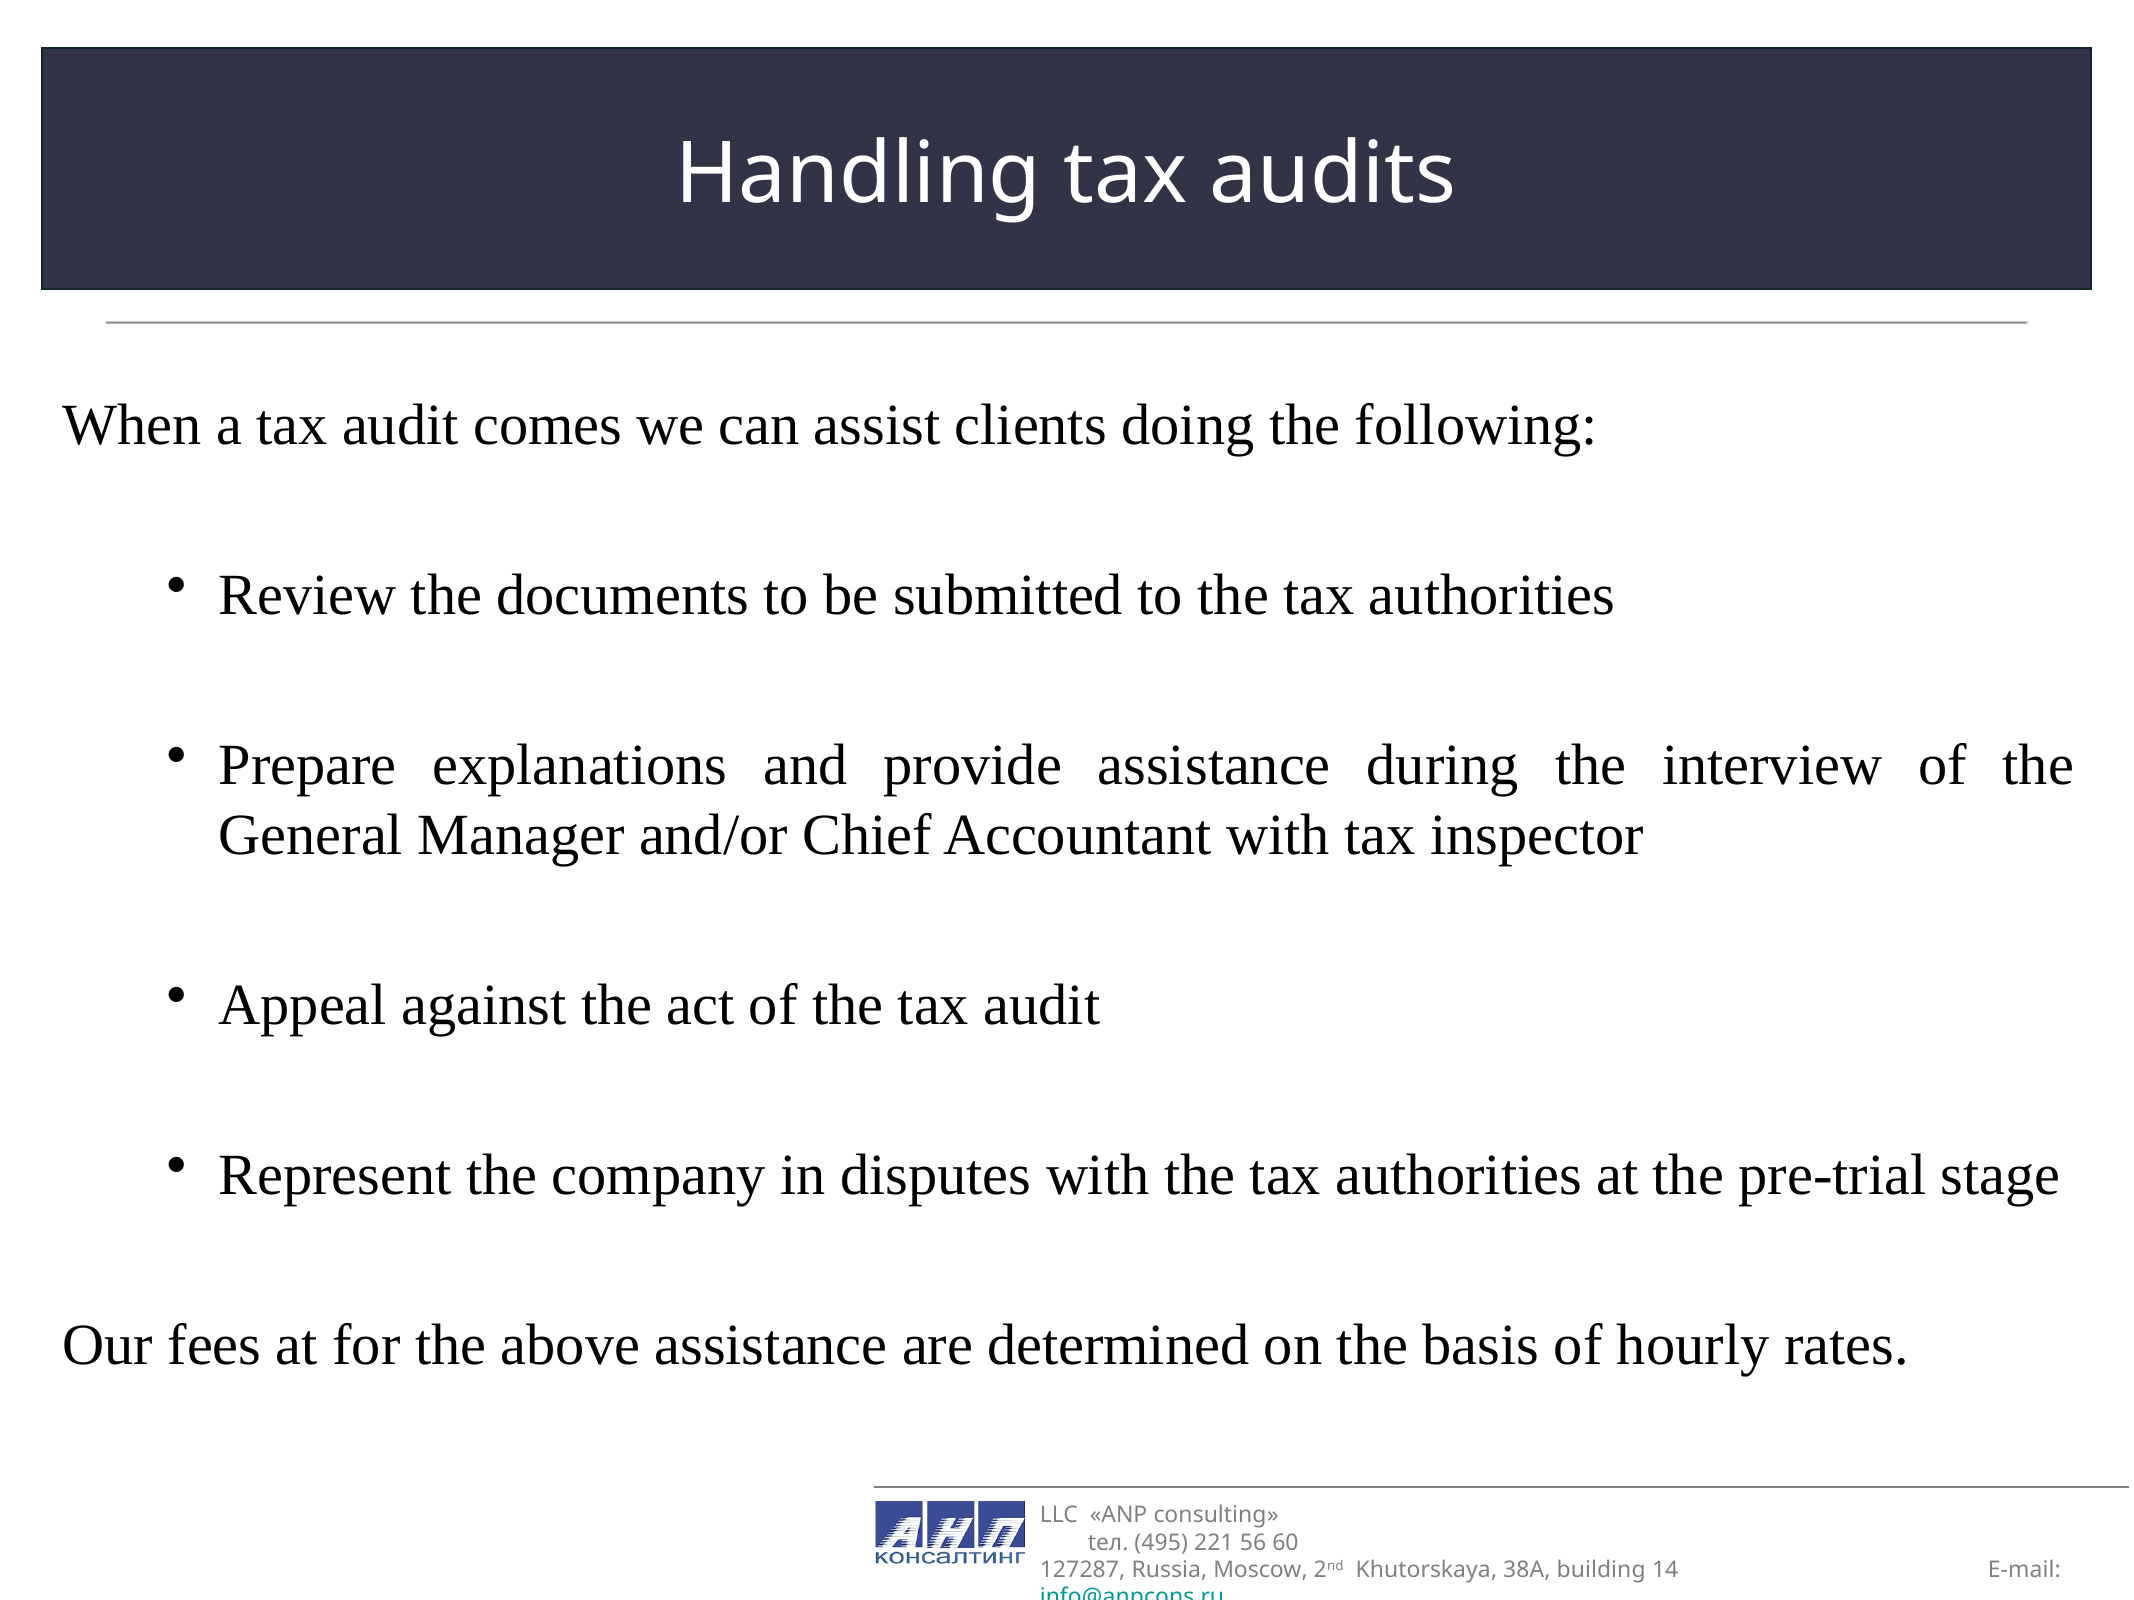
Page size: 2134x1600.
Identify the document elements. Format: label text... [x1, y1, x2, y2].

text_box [873, 1486, 2130, 1568]
title Handling tax audits [41, 47, 2092, 290]
picture [1084, 1589, 1099, 1600]
picture [1070, 1593, 1078, 1600]
picture [0, 0, 2134, 1600]
list When a tax audit comes we can assist clients doing the following: Review the documents to be submitted to the tax authorities Prepare explanations and provide assistance during the interview of the General Manager and/or Chief Accountant with tax inspector Appeal against the act of the tax audit Represent the company in disputes with the tax authorities at the pre-trial stage Our fees at for the above assistance are determined on the basis of hourly rates. [61, 385, 2076, 1515]
picture [1049, 1593, 1055, 1600]
picture [1173, 1593, 1179, 1600]
picture [1133, 1593, 1140, 1600]
picture [1119, 1593, 1125, 1600]
picture [1158, 1593, 1166, 1600]
